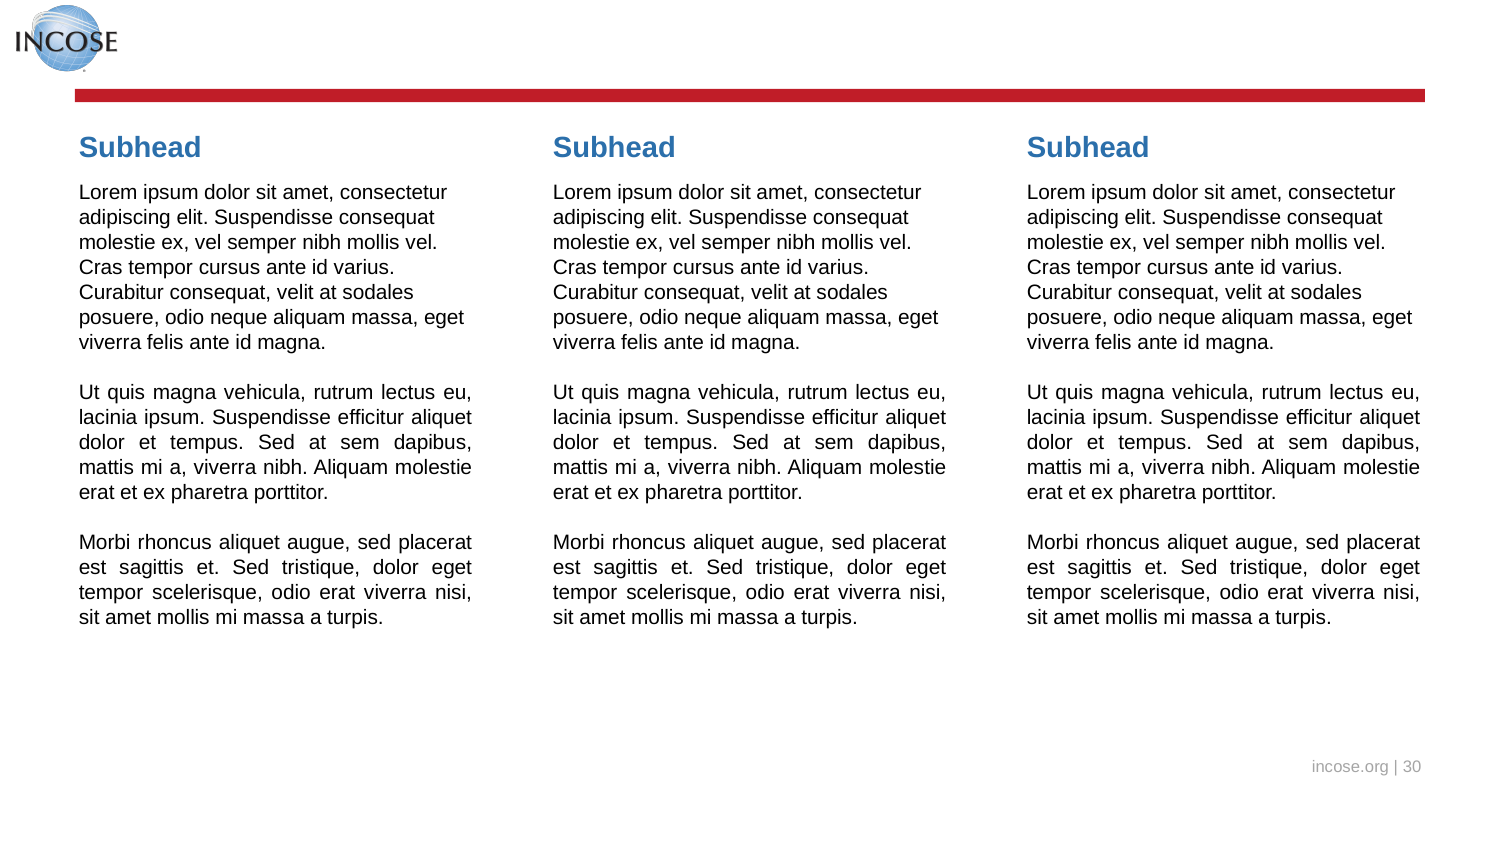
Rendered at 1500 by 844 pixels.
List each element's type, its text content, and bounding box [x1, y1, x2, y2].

text_box Subhead [64, 125, 415, 171]
text_box Lorem ipsum dolor sit amet, consectetur adipiscing elit. Suspendisse consequat molestie ex, vel semper nibh mollis vel. Cras tempor cursus ante id varius. Curabitur consequat, velit at sodales posuere, odio neque aliquam massa, eget viverra felis ante id magna. Ut quis magna vehicula, rutrum lectus eu, lacinia ipsum. Suspendisse efficitur aliquet dolor et tempus. Sed at sem dapibus, mattis mi a, viverra nibh. Aliquam molestie erat et ex pharetra porttitor. Morbi rhoncus aliquet augue, sed placerat est sagittis et. Sed tristique, dolor eget tempor scelerisque, odio erat viverra nisi, sit amet mollis mi massa a turpis. [1012, 171, 1435, 655]
text_box [73, 87, 1427, 104]
text_box Lorem ipsum dolor sit amet, consectetur adipiscing elit. Suspendisse consequat molestie ex, vel semper nibh mollis vel. Cras tempor cursus ante id varius. Curabitur consequat, velit at sodales posuere, odio neque aliquam massa, eget viverra felis ante id magna. Ut quis magna vehicula, rutrum lectus eu, lacinia ipsum. Suspendisse efficitur aliquet dolor et tempus. Sed at sem dapibus, mattis mi a, viverra nibh. Aliquam molestie erat et ex pharetra porttitor. Morbi rhoncus aliquet augue, sed placerat est sagittis et. Sed tristique, dolor eget tempor scelerisque, odio erat viverra nisi, sit amet mollis mi massa a turpis. [64, 171, 487, 655]
text_box Subhead [538, 125, 889, 171]
text_box Lorem ipsum dolor sit amet, consectetur adipiscing elit. Suspendisse consequat molestie ex, vel semper nibh mollis vel. Cras tempor cursus ante id varius. Curabitur consequat, velit at sodales posuere, odio neque aliquam massa, eget viverra felis ante id magna. Ut quis magna vehicula, rutrum lectus eu, lacinia ipsum. Suspendisse efficitur aliquet dolor et tempus. Sed at sem dapibus, mattis mi a, viverra nibh. Aliquam molestie erat et ex pharetra porttitor. Morbi rhoncus aliquet augue, sed placerat est sagittis et. Sed tristique, dolor eget tempor scelerisque, odio erat viverra nisi, sit amet mollis mi massa a turpis. [538, 171, 961, 651]
text_box Subhead [1012, 125, 1363, 171]
picture [16, 5, 118, 72]
